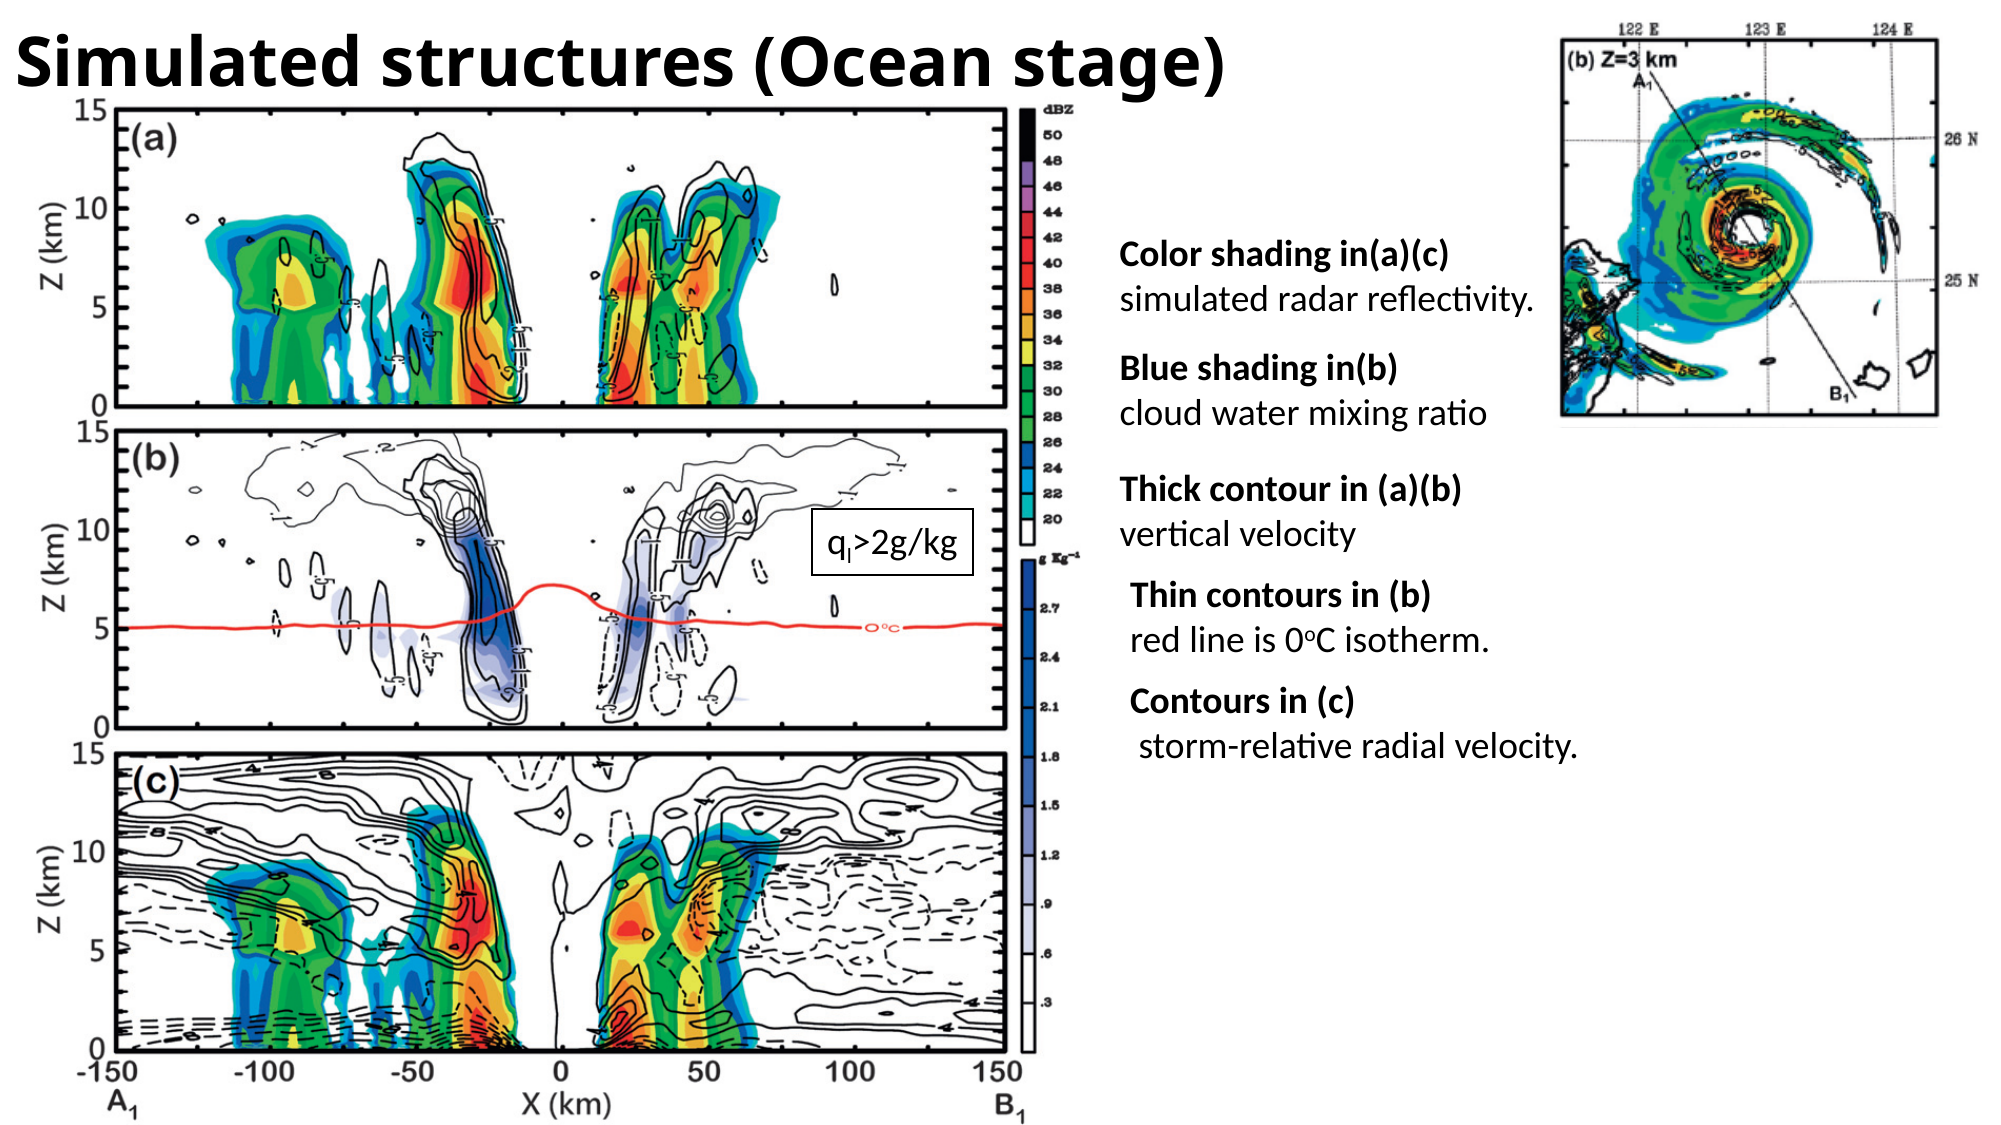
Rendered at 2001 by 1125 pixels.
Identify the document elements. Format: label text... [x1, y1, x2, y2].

text_box Blue shading in(b) cloud water mixing ratio [1104, 335, 1595, 440]
text_box Contours in (c) storm-relative radial velocity. [1115, 668, 1690, 774]
title Simulated structures (Ocean stage) [0, 0, 1350, 128]
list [1544, 12, 1993, 428]
text_box Color shading in(a)(c) simulated radar reflectivity. [1104, 221, 1544, 327]
text_box Thin contours in (b) red line is 0oC isotherm. [1115, 562, 1933, 668]
text_box Thick contour in (a)(b) vertical velocity [1104, 456, 1595, 562]
picture [34, 96, 1081, 1125]
